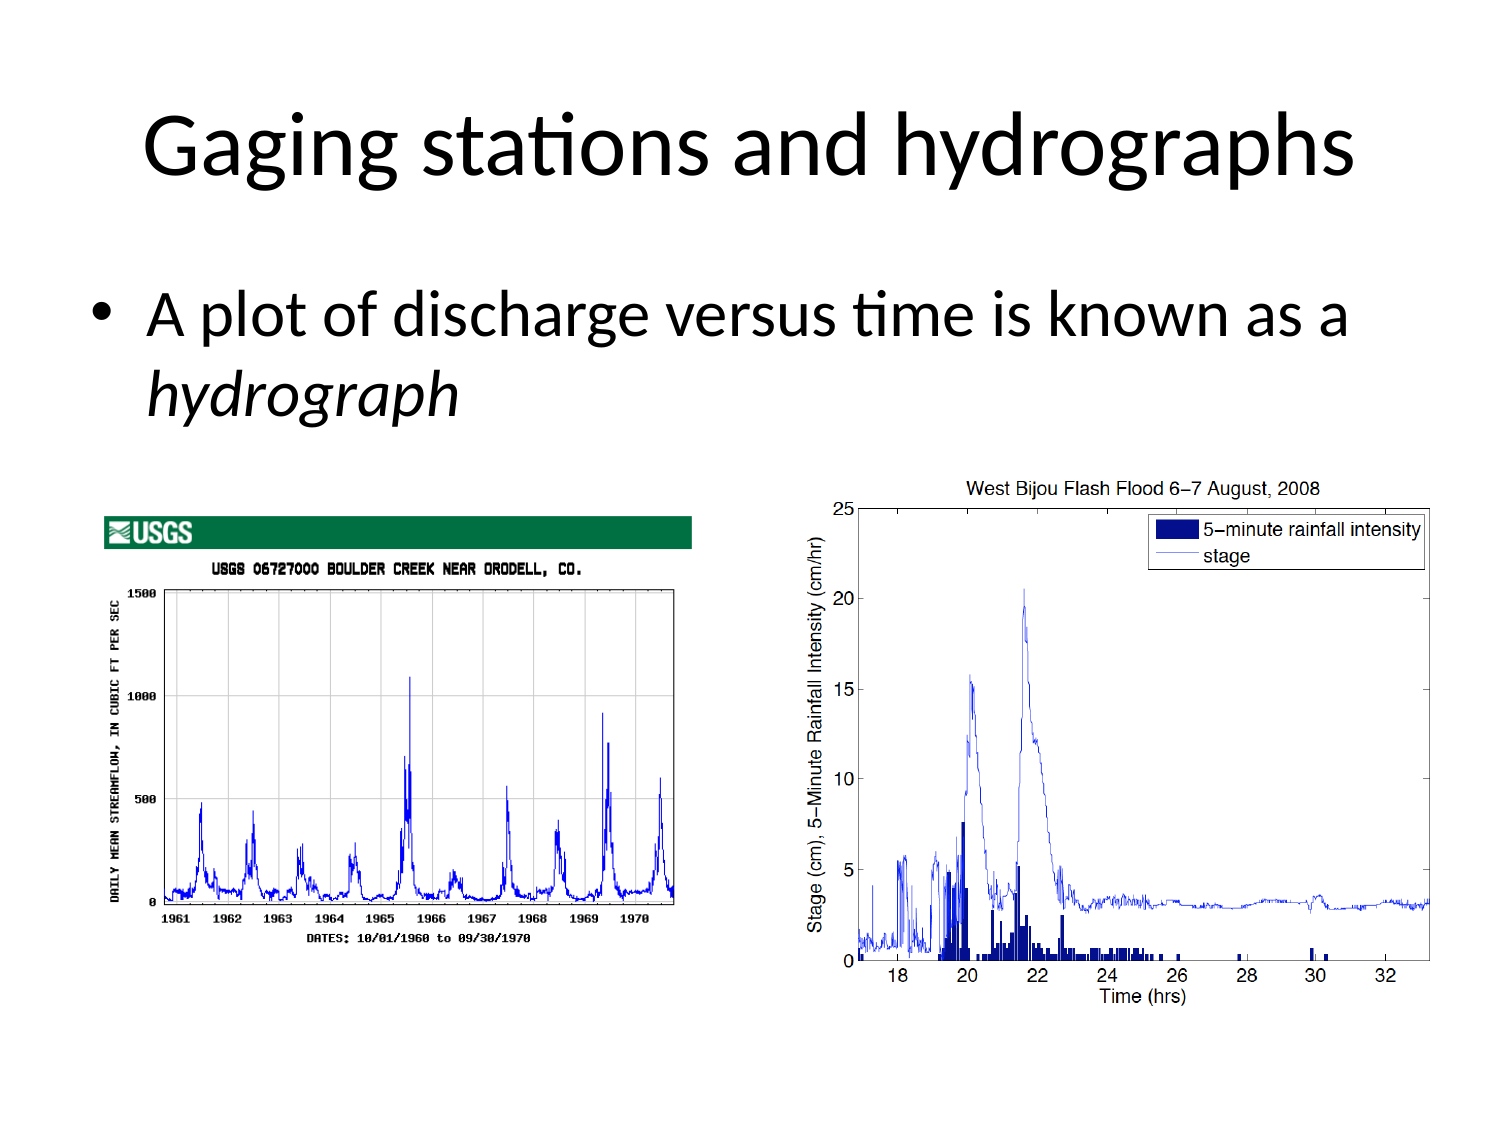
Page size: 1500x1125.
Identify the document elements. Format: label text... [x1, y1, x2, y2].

list A plot of discharge versus time is known as a hydrograph [75, 262, 1425, 1005]
picture [99, 510, 697, 1006]
picture [790, 454, 1452, 1016]
title Gaging stations and hydrographs [75, 45, 1425, 233]
